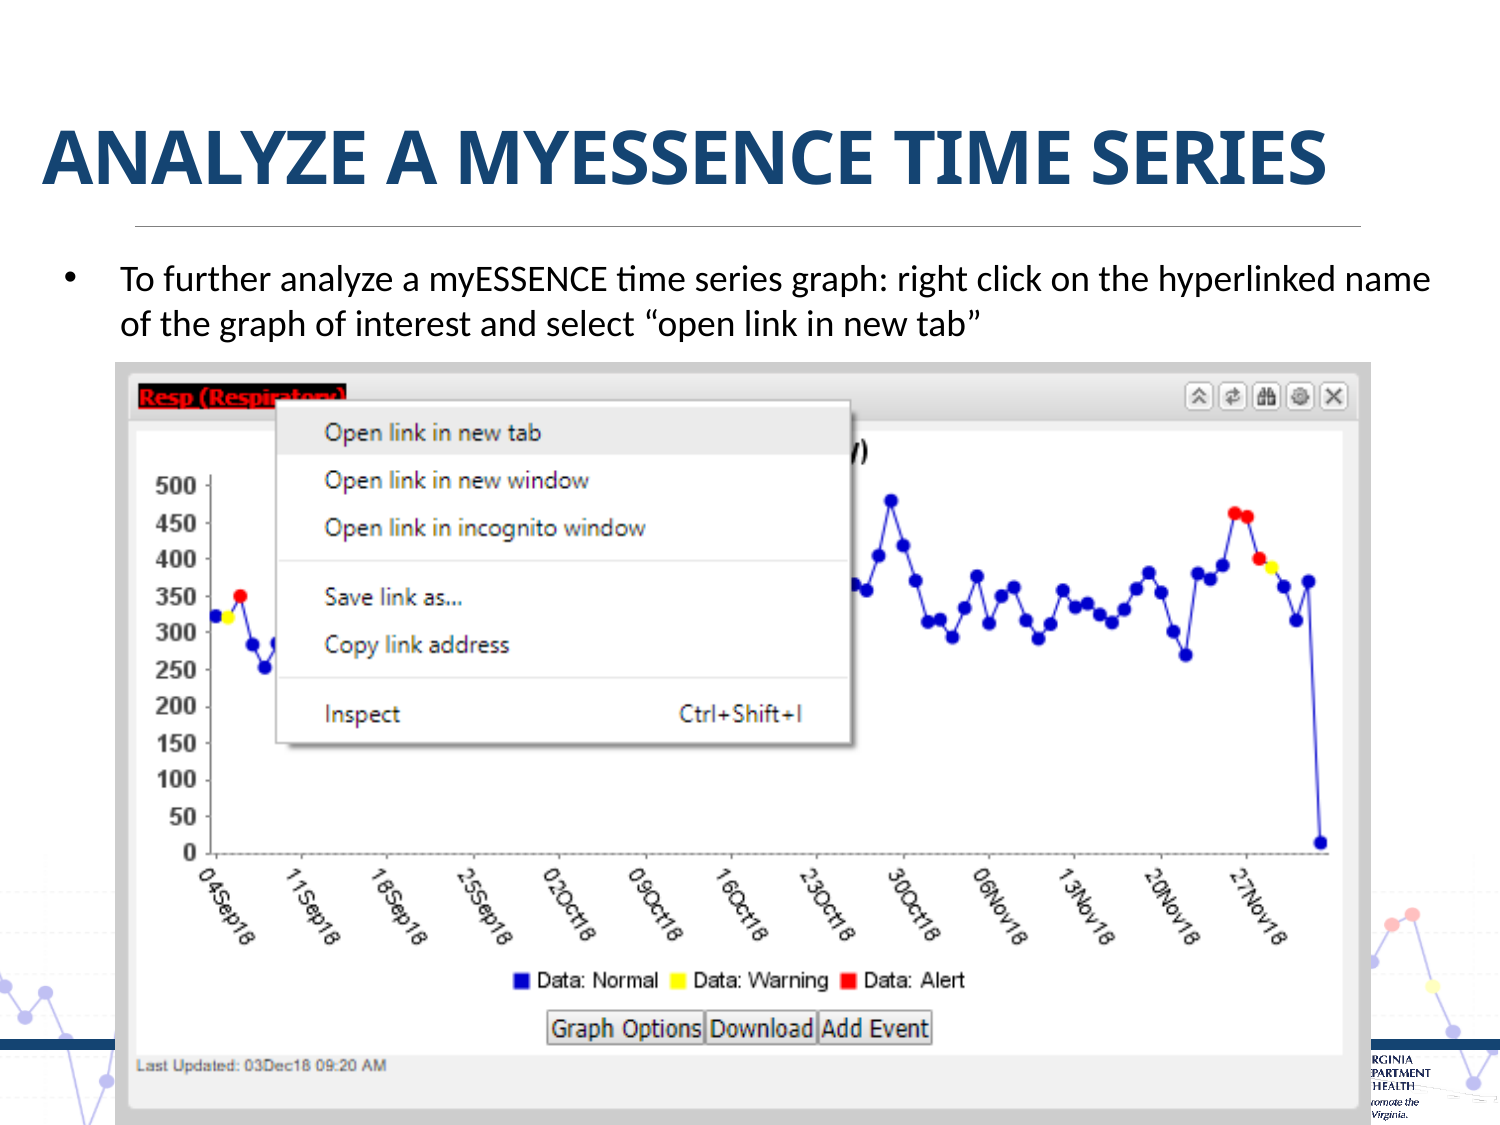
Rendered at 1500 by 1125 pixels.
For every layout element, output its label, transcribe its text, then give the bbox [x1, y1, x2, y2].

picture [0, 362, 1499, 1125]
text_box To further analyze a myESSENCE time series graph: right click on the hyperlinked name of the graph of interest and select “open link in new tab” [49, 246, 1456, 351]
title Analyze a myESSENCE Time Series [27, 47, 1373, 207]
